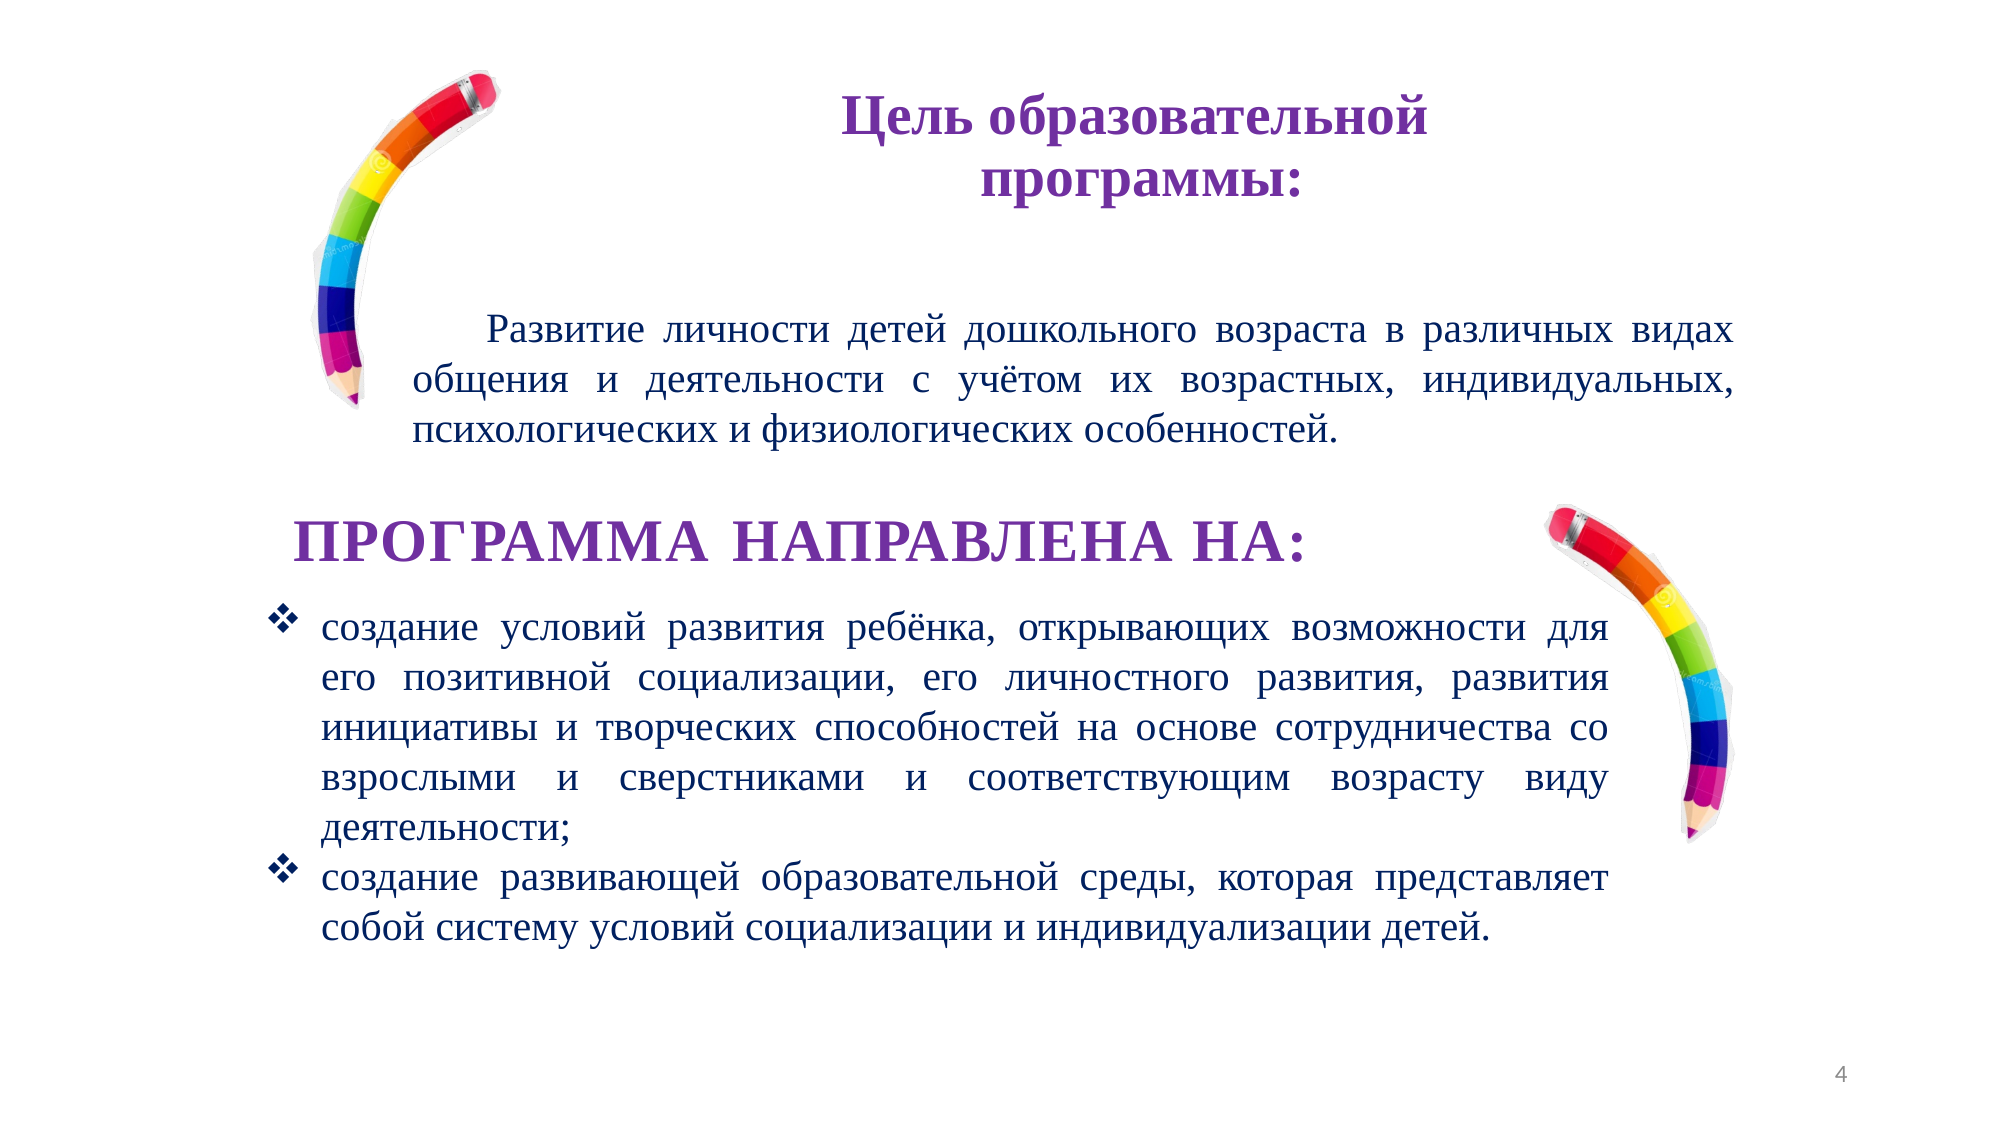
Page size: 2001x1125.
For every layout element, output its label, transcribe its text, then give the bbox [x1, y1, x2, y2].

picture [192, 11, 602, 464]
picture [1442, 445, 1853, 898]
slide_number 4 [1412, 1042, 1863, 1103]
text_box Программа направлена на: [125, 496, 1476, 636]
text_box создание условий развития ребёнка, открывающих возможности для его позитивной социализации, его личностного развития, развития инициативы и творческих способностей на основе сотрудничества со взрослыми и сверстниками и соответствующим возрасту виду деятельности; создание развивающей образовательной среды, которая представляет собой систему условий социализации и индивидуализации детей. [249, 591, 1625, 1002]
text_box Развитие личности детей дошкольного возраста в различных видах общения и деятельности с учётом их возрастных, индивидуальных, психологических и физиологических особенностей. [397, 293, 1750, 529]
title Цель образовательной программы: [545, 77, 1820, 217]
